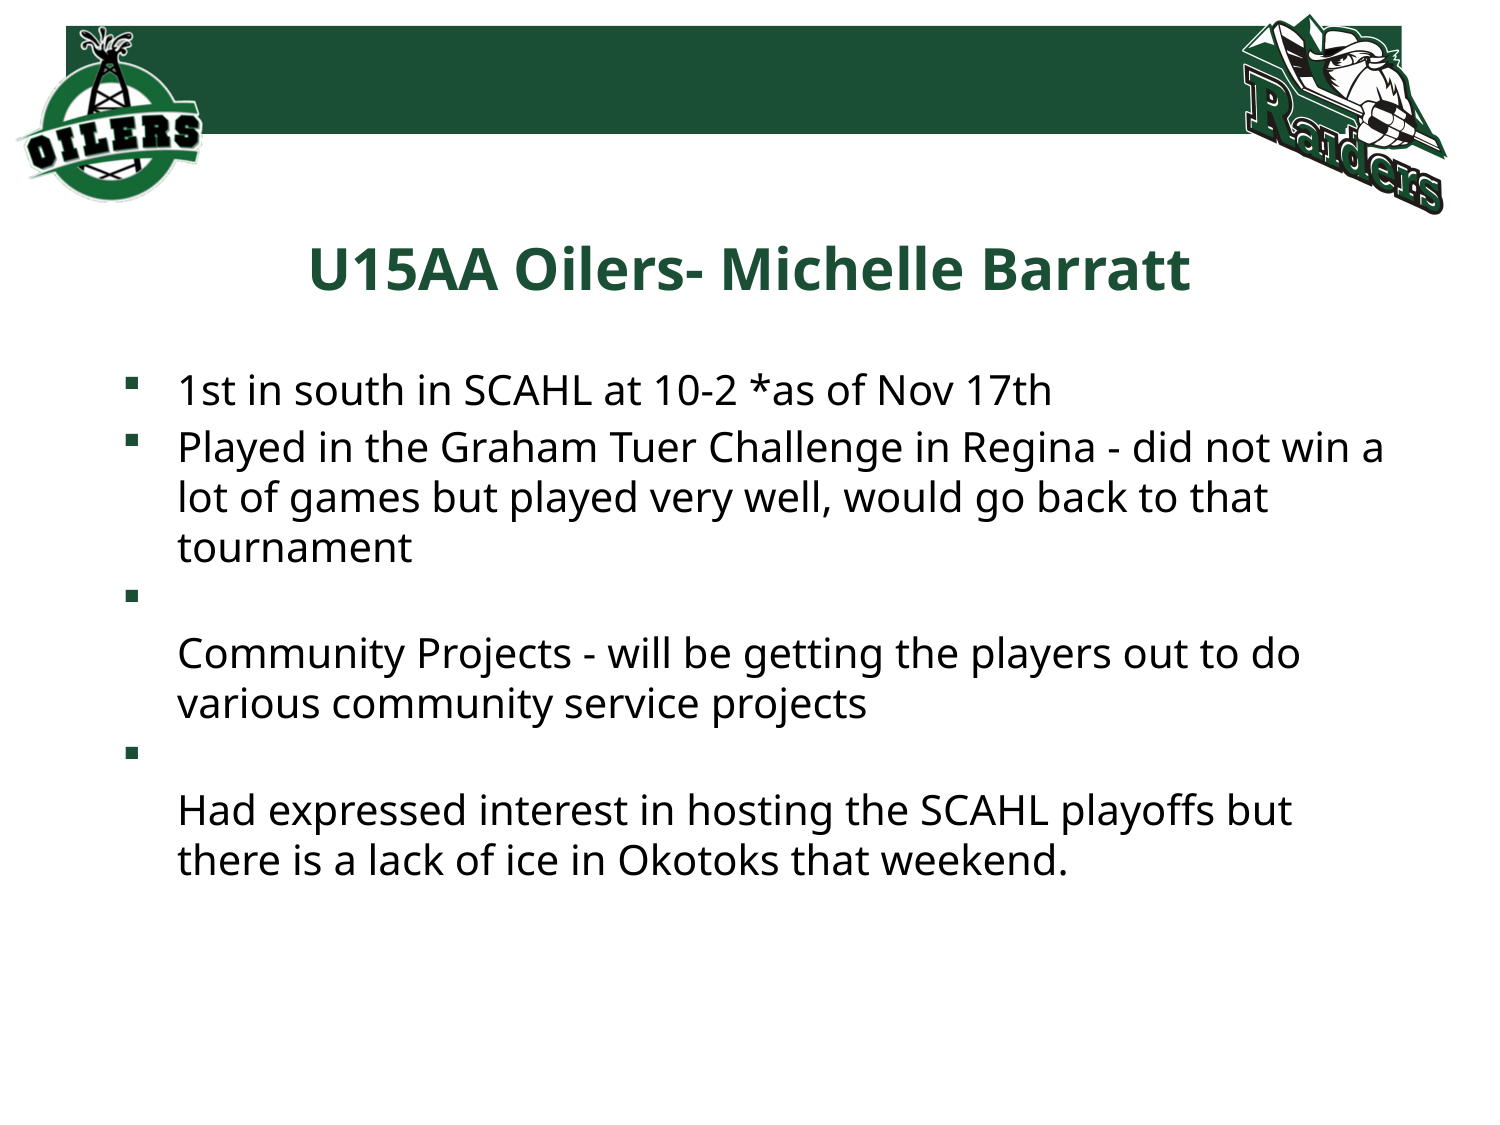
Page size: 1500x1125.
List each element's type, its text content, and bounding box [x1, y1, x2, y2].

picture [1242, 12, 1449, 216]
list 1st in south in SCAHL at 10-2 *as of Nov 17th Played in the Graham Tuer Challenge in Regina - did not win a lot of games but played very well, would go back to that tournament Community Projects - will be getting the players out to do various community service projects Had expressed interest in hosting the SCAHL playoffs but there is a lack of ice in Okotoks that weekend. [94, 350, 1406, 948]
title U15AA Oilers- Michelle Barratt [94, 177, 1406, 350]
picture [15, 25, 203, 203]
